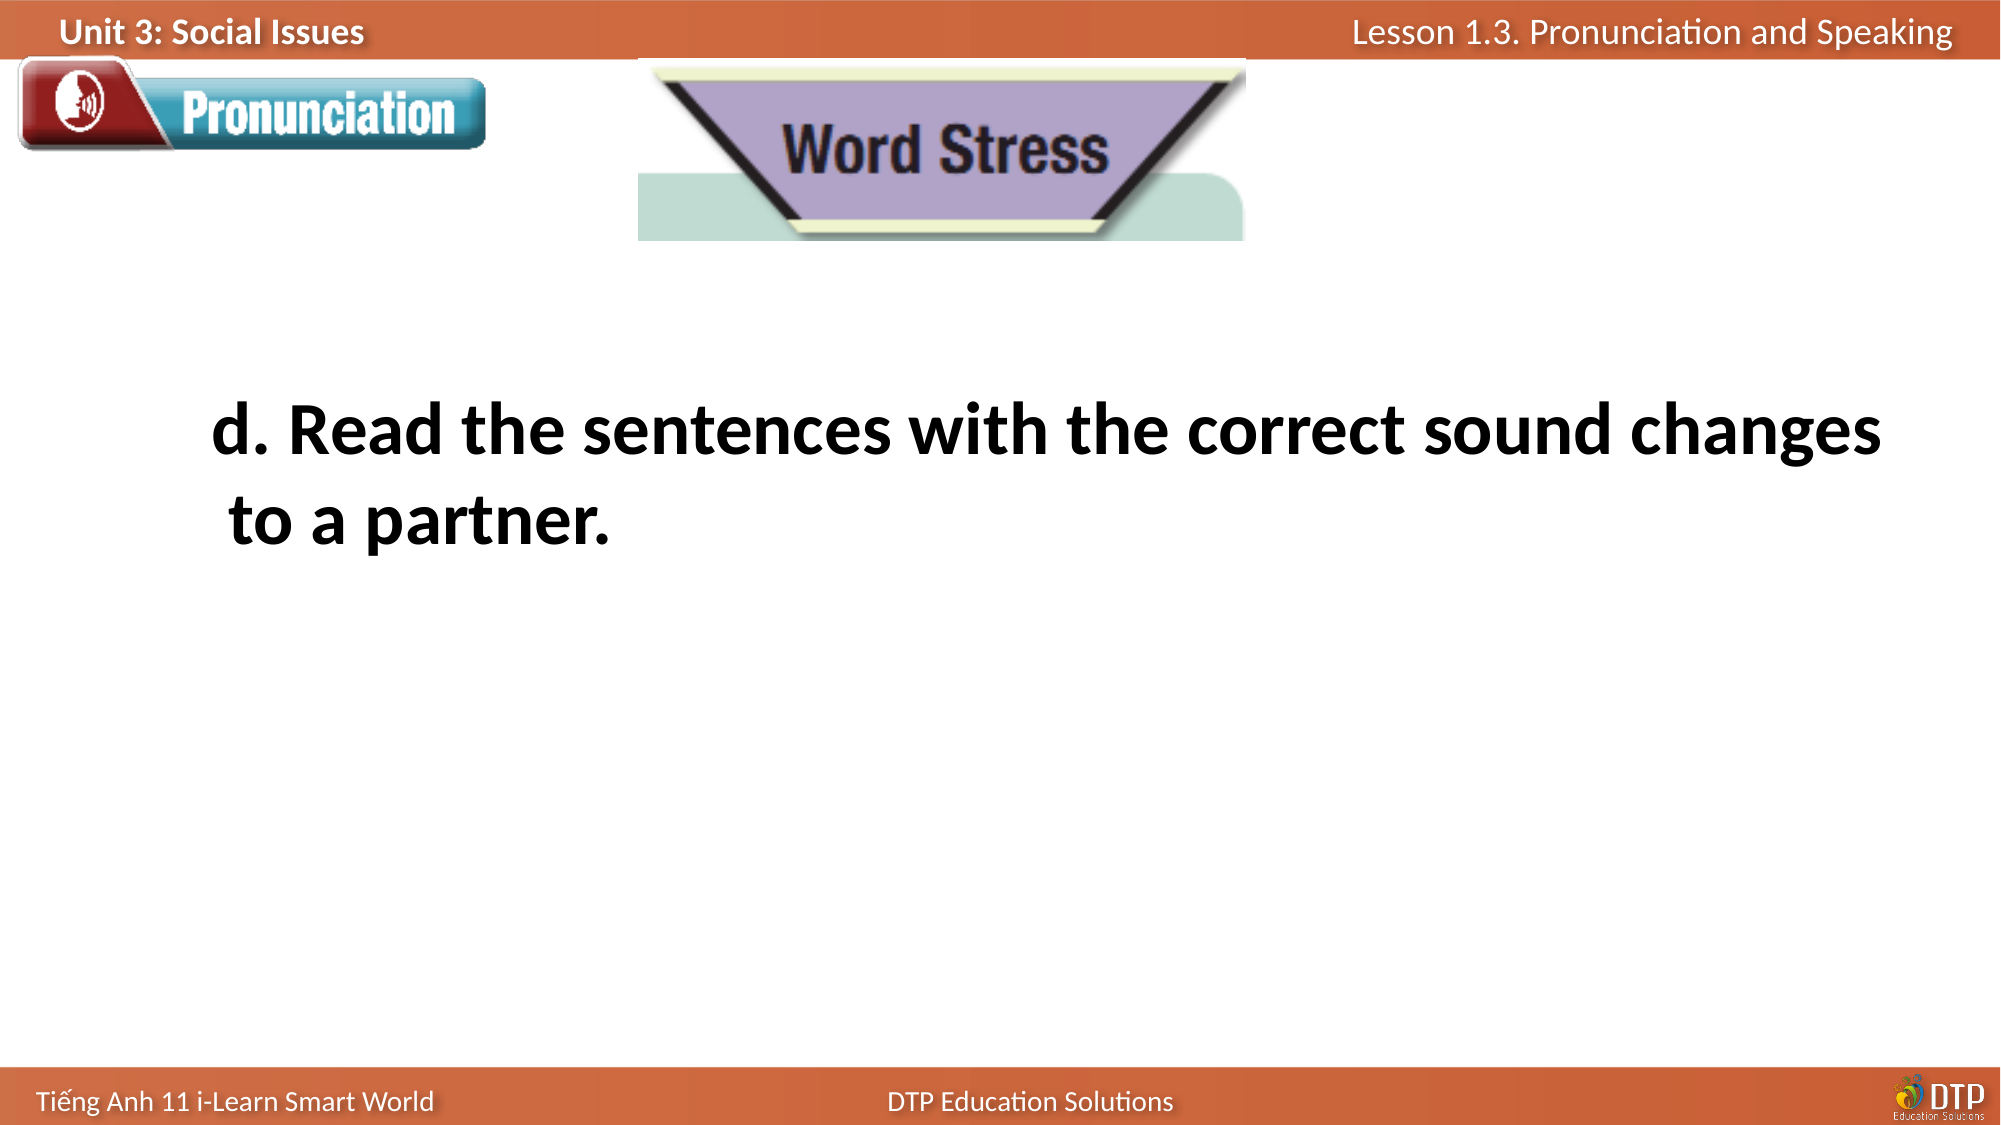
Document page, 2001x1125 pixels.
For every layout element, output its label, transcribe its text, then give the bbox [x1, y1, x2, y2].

text_box d. Read the sentences with the correct sound changes to a partner. [196, 371, 2000, 657]
picture [0, 0, 2001, 1125]
